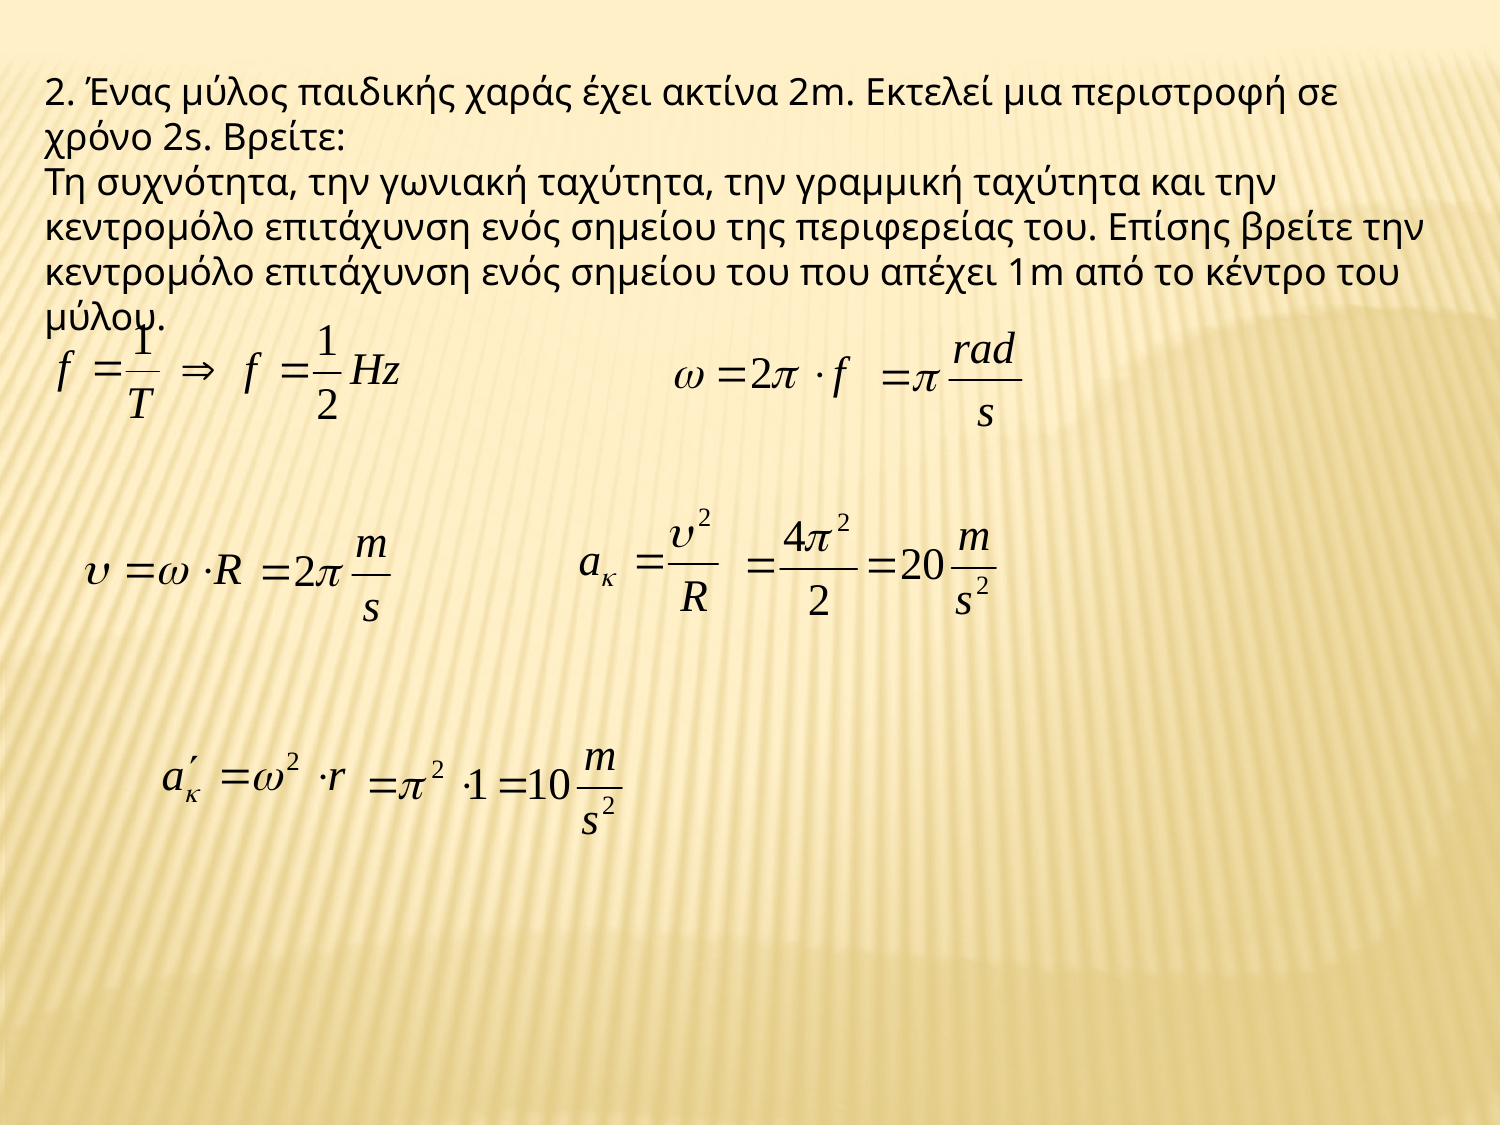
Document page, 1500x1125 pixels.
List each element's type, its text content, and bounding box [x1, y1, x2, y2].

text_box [666, 346, 861, 408]
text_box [79, 542, 241, 596]
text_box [41, 310, 171, 429]
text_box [251, 514, 399, 633]
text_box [571, 496, 727, 622]
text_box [154, 741, 349, 810]
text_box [871, 319, 1031, 438]
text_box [358, 727, 631, 845]
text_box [736, 500, 866, 626]
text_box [174, 312, 410, 430]
text_box 2. Ένας μύλος παιδικής χαράς έχει ακτίνα 2m. Εκτελεί μια περιστροφή σε χρόνο 2s. Βρείτε: Τη συχνότητα, την γωνιακή ταχύτητα, την γραμμική ταχύτητα και την κεντρομόλο επιτάχυνση ενός σημείου της περιφερείας του. Επίσης βρείτε την κεντρομόλο επιτάχυνση ενός σημείου του που απέχει 1m από το κέντρο του μύλου. [29, 60, 1445, 346]
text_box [857, 507, 1006, 625]
